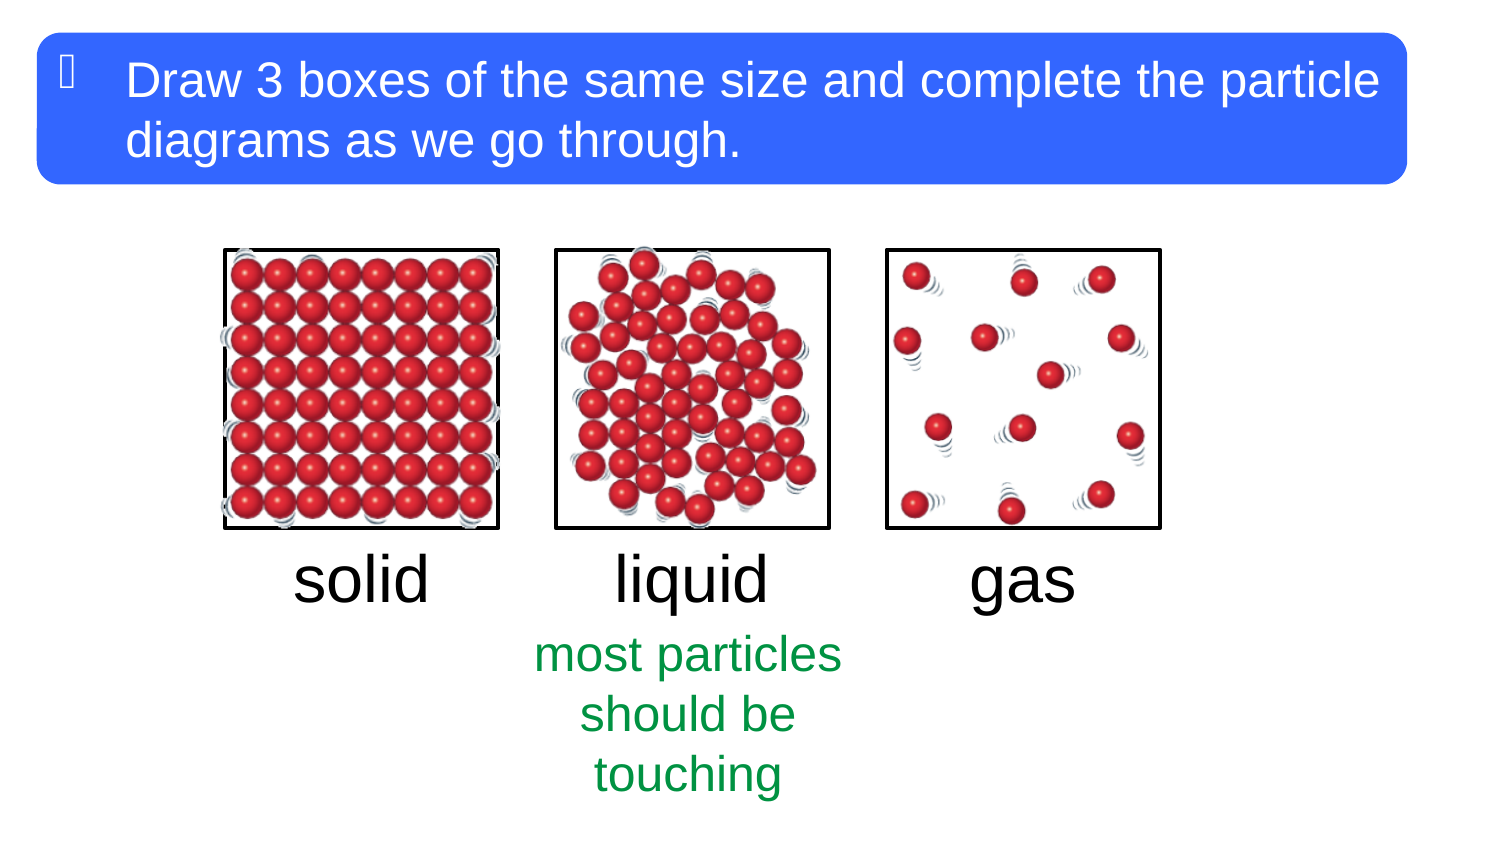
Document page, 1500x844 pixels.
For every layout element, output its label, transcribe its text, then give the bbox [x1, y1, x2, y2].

picture [886, 247, 1161, 529]
text_box liquid [575, 550, 810, 614]
text_box Draw 3 boxes of the same size and complete the particle diagrams as we go through. [36, 32, 1408, 185]
text_box gas [906, 537, 1141, 623]
picture [212, 242, 509, 542]
picture [555, 235, 830, 542]
text_box most particles should be touching [508, 614, 868, 809]
text_box solid [244, 550, 479, 623]
